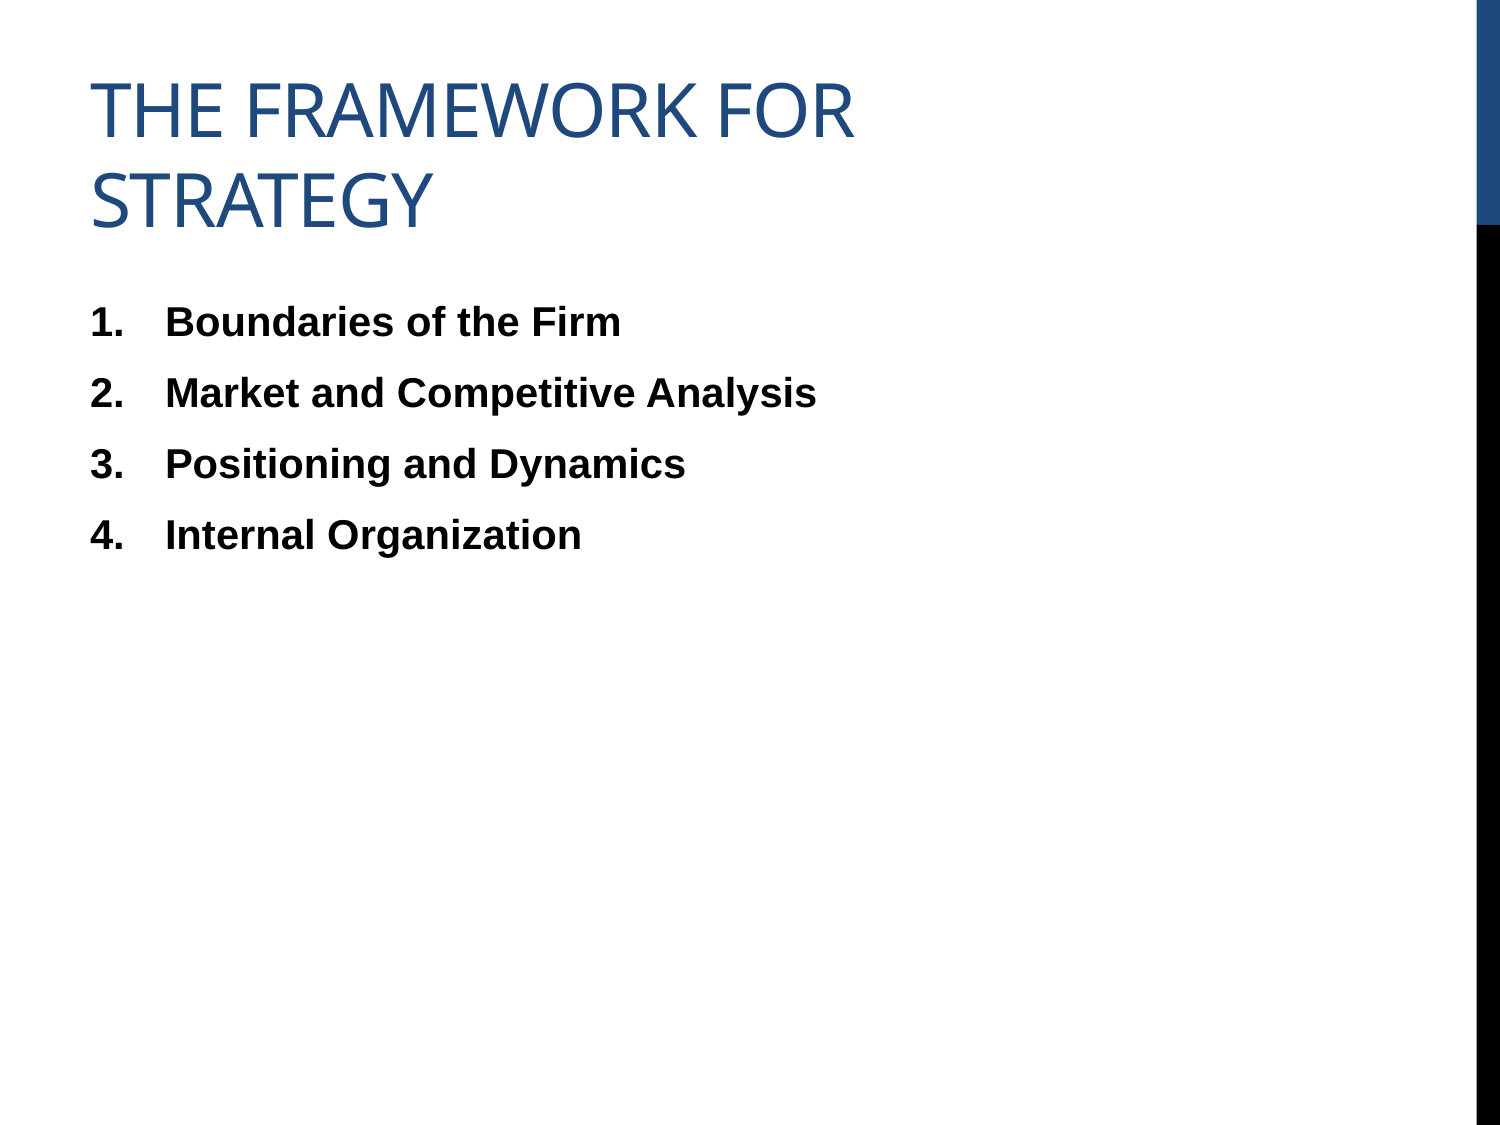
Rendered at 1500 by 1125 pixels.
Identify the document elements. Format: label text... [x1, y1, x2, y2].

list Boundaries of the Firm Market and Competitive Analysis Positioning and Dynamics Internal Organization [75, 287, 1325, 1005]
title The framework for strategy [75, 25, 1025, 250]
